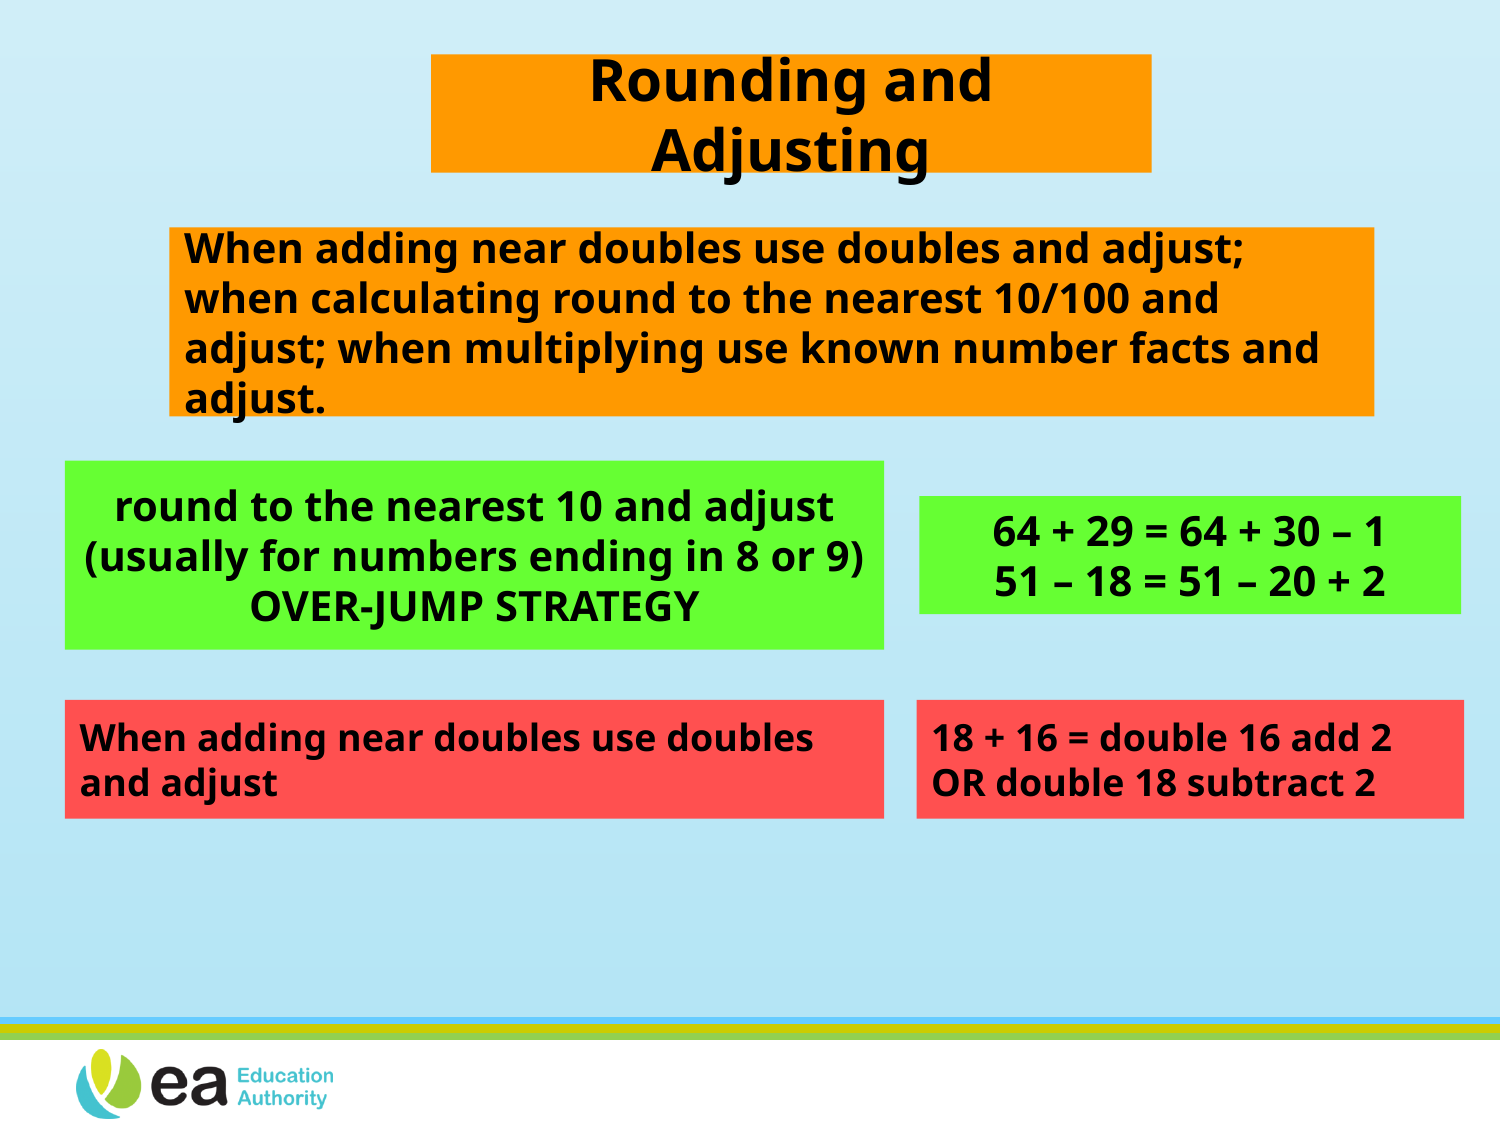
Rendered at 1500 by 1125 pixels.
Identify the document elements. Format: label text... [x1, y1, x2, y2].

text_box Rounding and Adjusting [431, 54, 1152, 173]
text_box When adding near doubles use doubles and adjust; when calculating round to the nearest 10/100 and adjust; when multiplying use known number facts and adjust. [169, 227, 1375, 417]
text_box 64 + 29 = 64 + 30 – 1 51 – 18 = 51 – 20 + 2 [919, 496, 1462, 615]
text_box round to the nearest 10 and adjust (usually for numbers ending in 8 or 9) OVER-JUMP STRATEGY [64, 460, 885, 650]
text_box 18 + 16 = double 16 add 2 OR double 18 subtract 2 [916, 699, 1465, 819]
text_box When adding near doubles use doubles and adjust [64, 699, 885, 819]
picture [76, 1049, 333, 1119]
